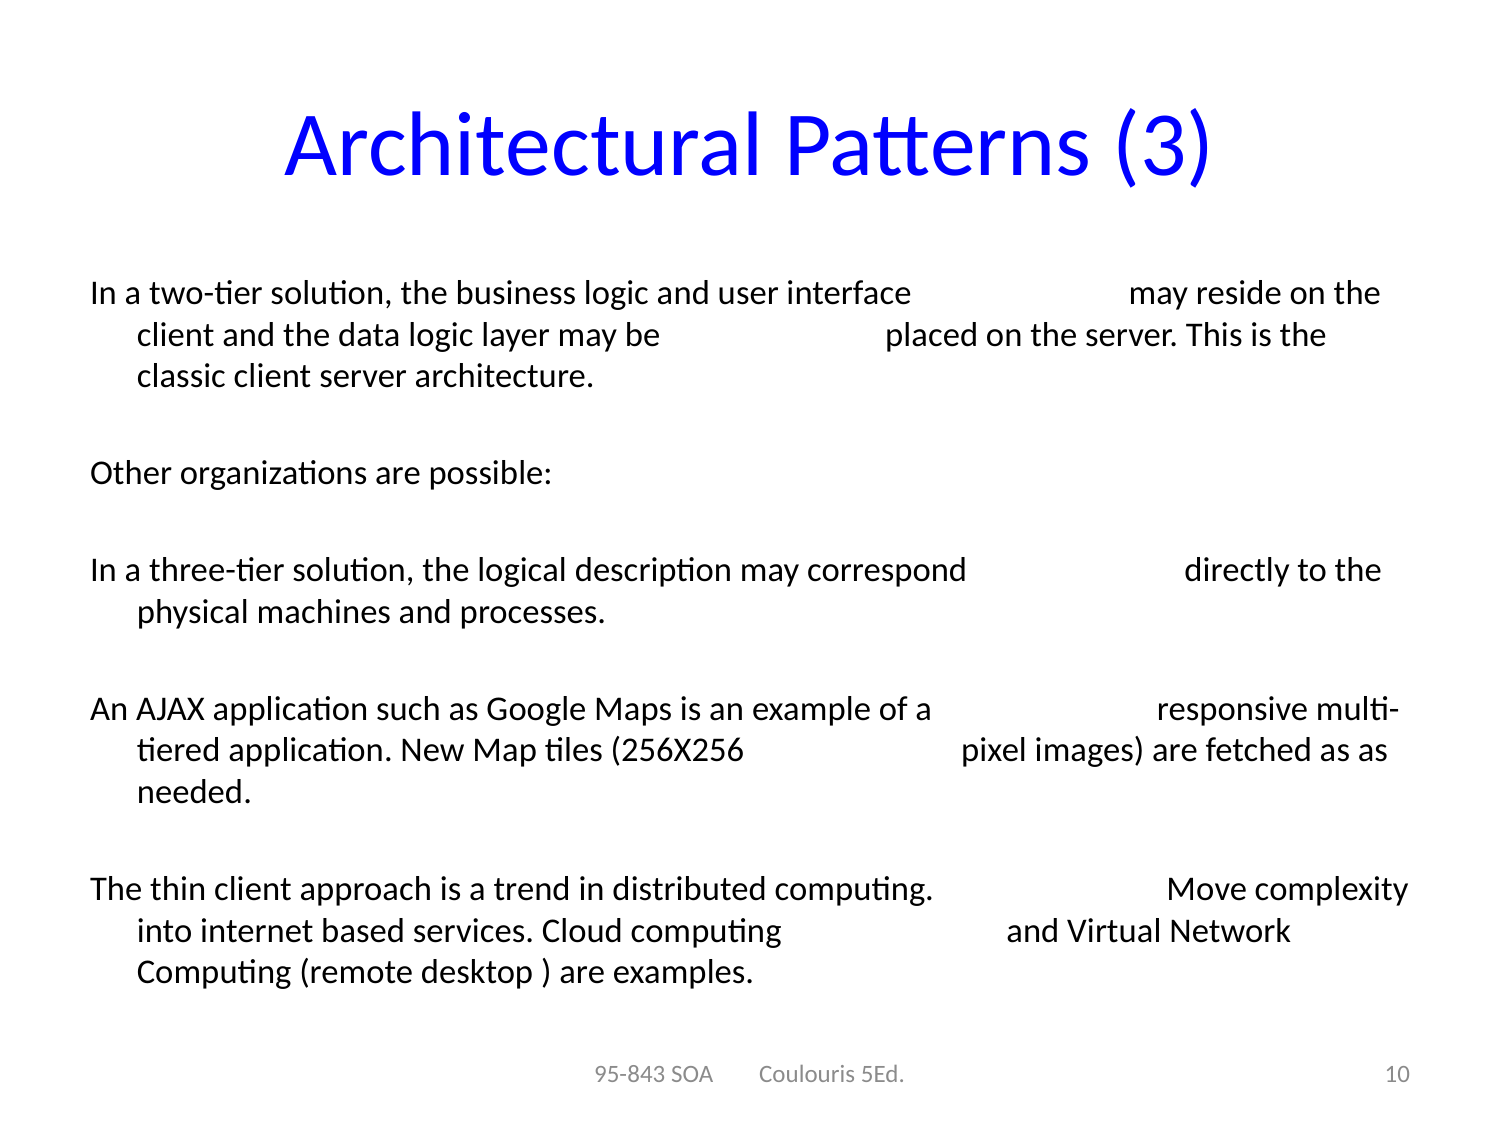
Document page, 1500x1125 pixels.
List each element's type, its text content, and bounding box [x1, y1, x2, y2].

slide_number 10 [1074, 1042, 1425, 1103]
footer 95-843 SOA Coulouris 5Ed. [512, 1042, 988, 1103]
list In a two-tier solution, the business logic and user interface may reside on the client and the data logic layer may be placed on the server. This is the classic client server architecture. Other organizations are possible: In a three-tier solution, the logical description may correspond directly to the physical machines and processes. An AJAX application such as Google Maps is an example of a responsive multi-tiered application. New Map tiles (256X256 pixel images) are fetched as as needed. The thin client approach is a trend in distributed computing. Move complexity into internet based services. Cloud computing and Virtual Network Computing (remote desktop ) are examples. [75, 262, 1425, 1005]
title Architectural Patterns (3) [75, 45, 1425, 233]
